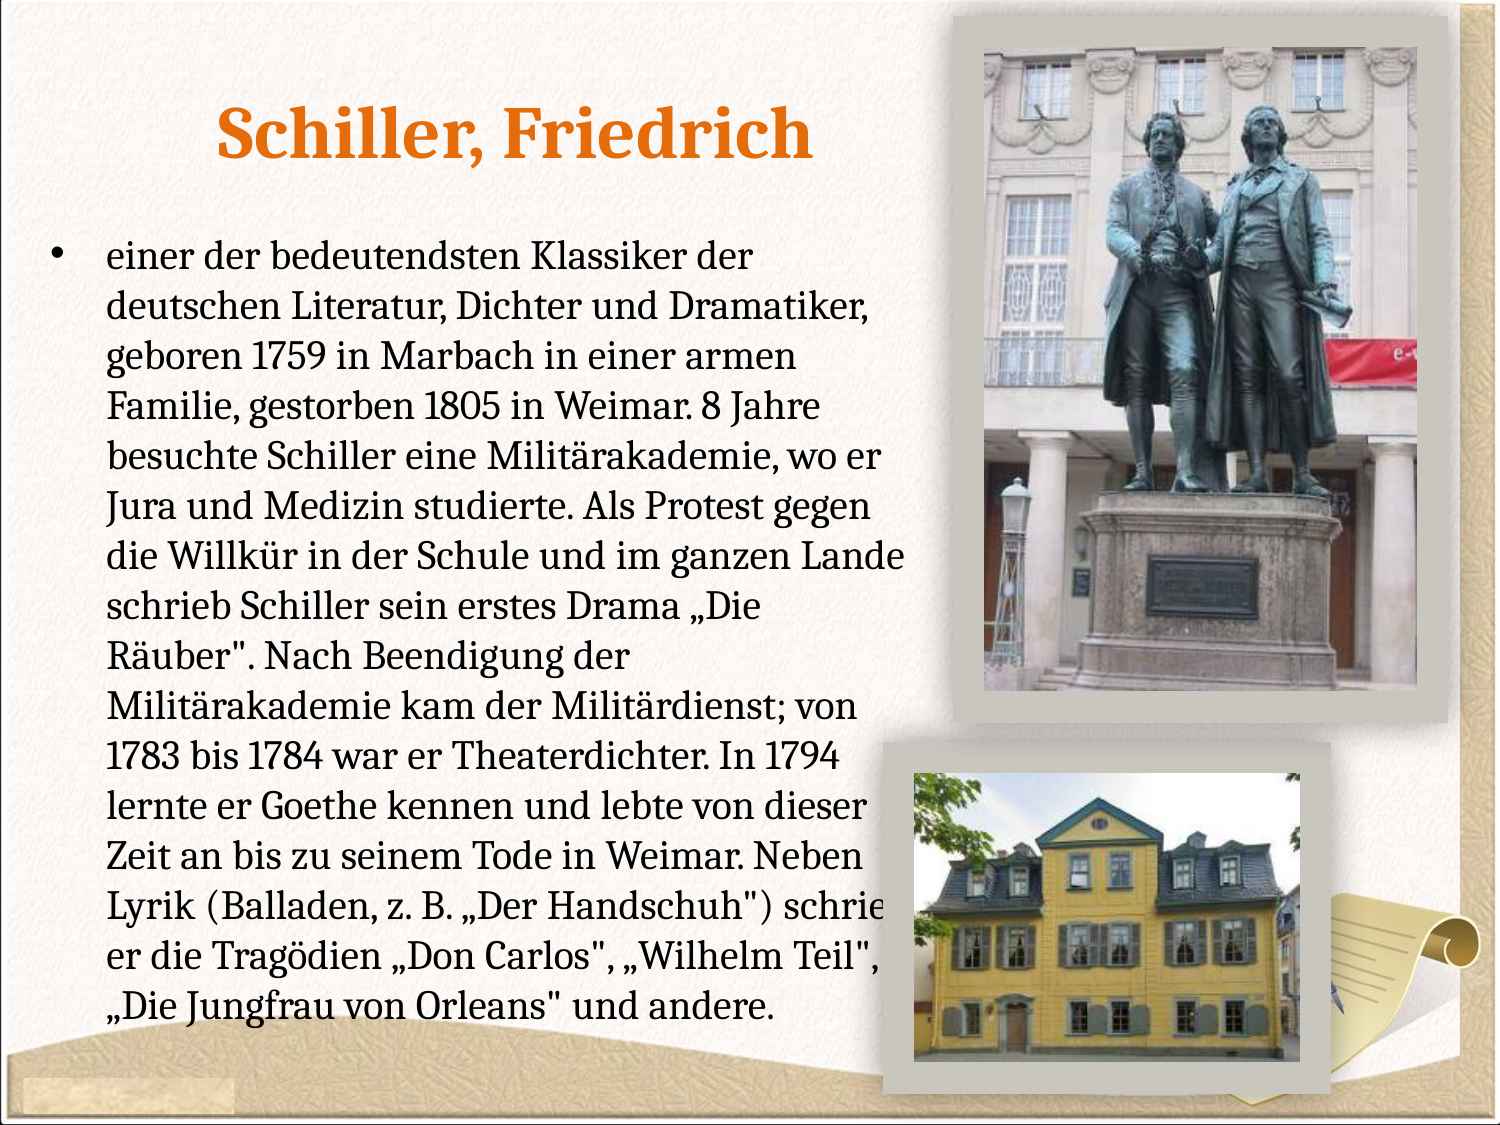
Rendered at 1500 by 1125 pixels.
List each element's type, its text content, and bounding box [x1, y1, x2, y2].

title Schiller, Friedrich [35, 35, 927, 220]
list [913, 773, 1301, 1063]
picture [0, 0, 1500, 1125]
text_box [21, 1076, 236, 1115]
list einer der bedeutendsten Klassiker der deutschen Literatur, Dichter und Dramatiker, geboren 1759 in Marbach in einer armen Familie, gestorben 1805 in Weimar. 8 Jahre besuchte Schiller eine Militärakademie, wo er Jura und Medizin studierte. Als Protest gegen die Willkür in der Schule und im ganzen Lande schrieb Schiller sein erstes Drama „Die Räuber". Nach Beendigung der Militärakademie kam der Militärdienst; von 1783 bis 1784 war er Theaterdichter. In 1794 lernte er Goethe kennen und lebte von dieser Zeit an bis zu seinem Tode in Weimar. Neben Lyrik (Balladen, z. B. „Der Handschuh") schrieb er die Tragödien „Don Carlos", „Wilhelm Teil", „Die Jungfrau von Orleans" und andere. [35, 220, 926, 1090]
